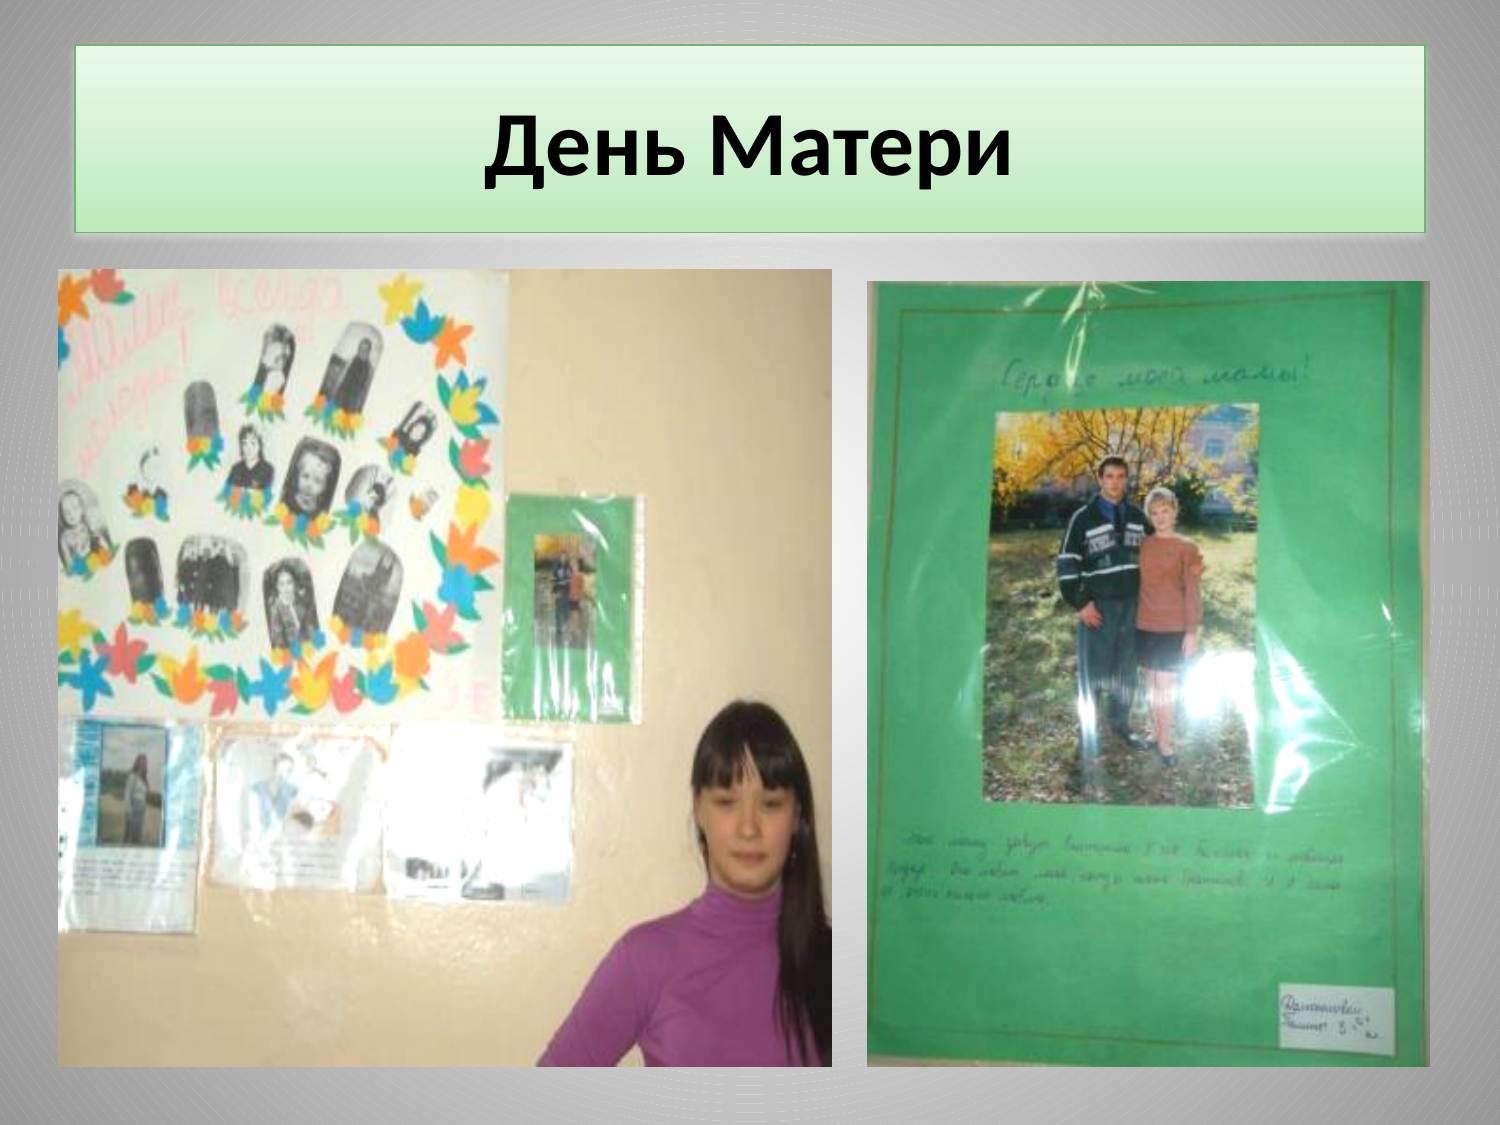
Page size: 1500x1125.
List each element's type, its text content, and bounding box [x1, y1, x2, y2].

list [58, 269, 833, 1067]
picture [866, 280, 1431, 1067]
title День Матери [74, 44, 1426, 233]
